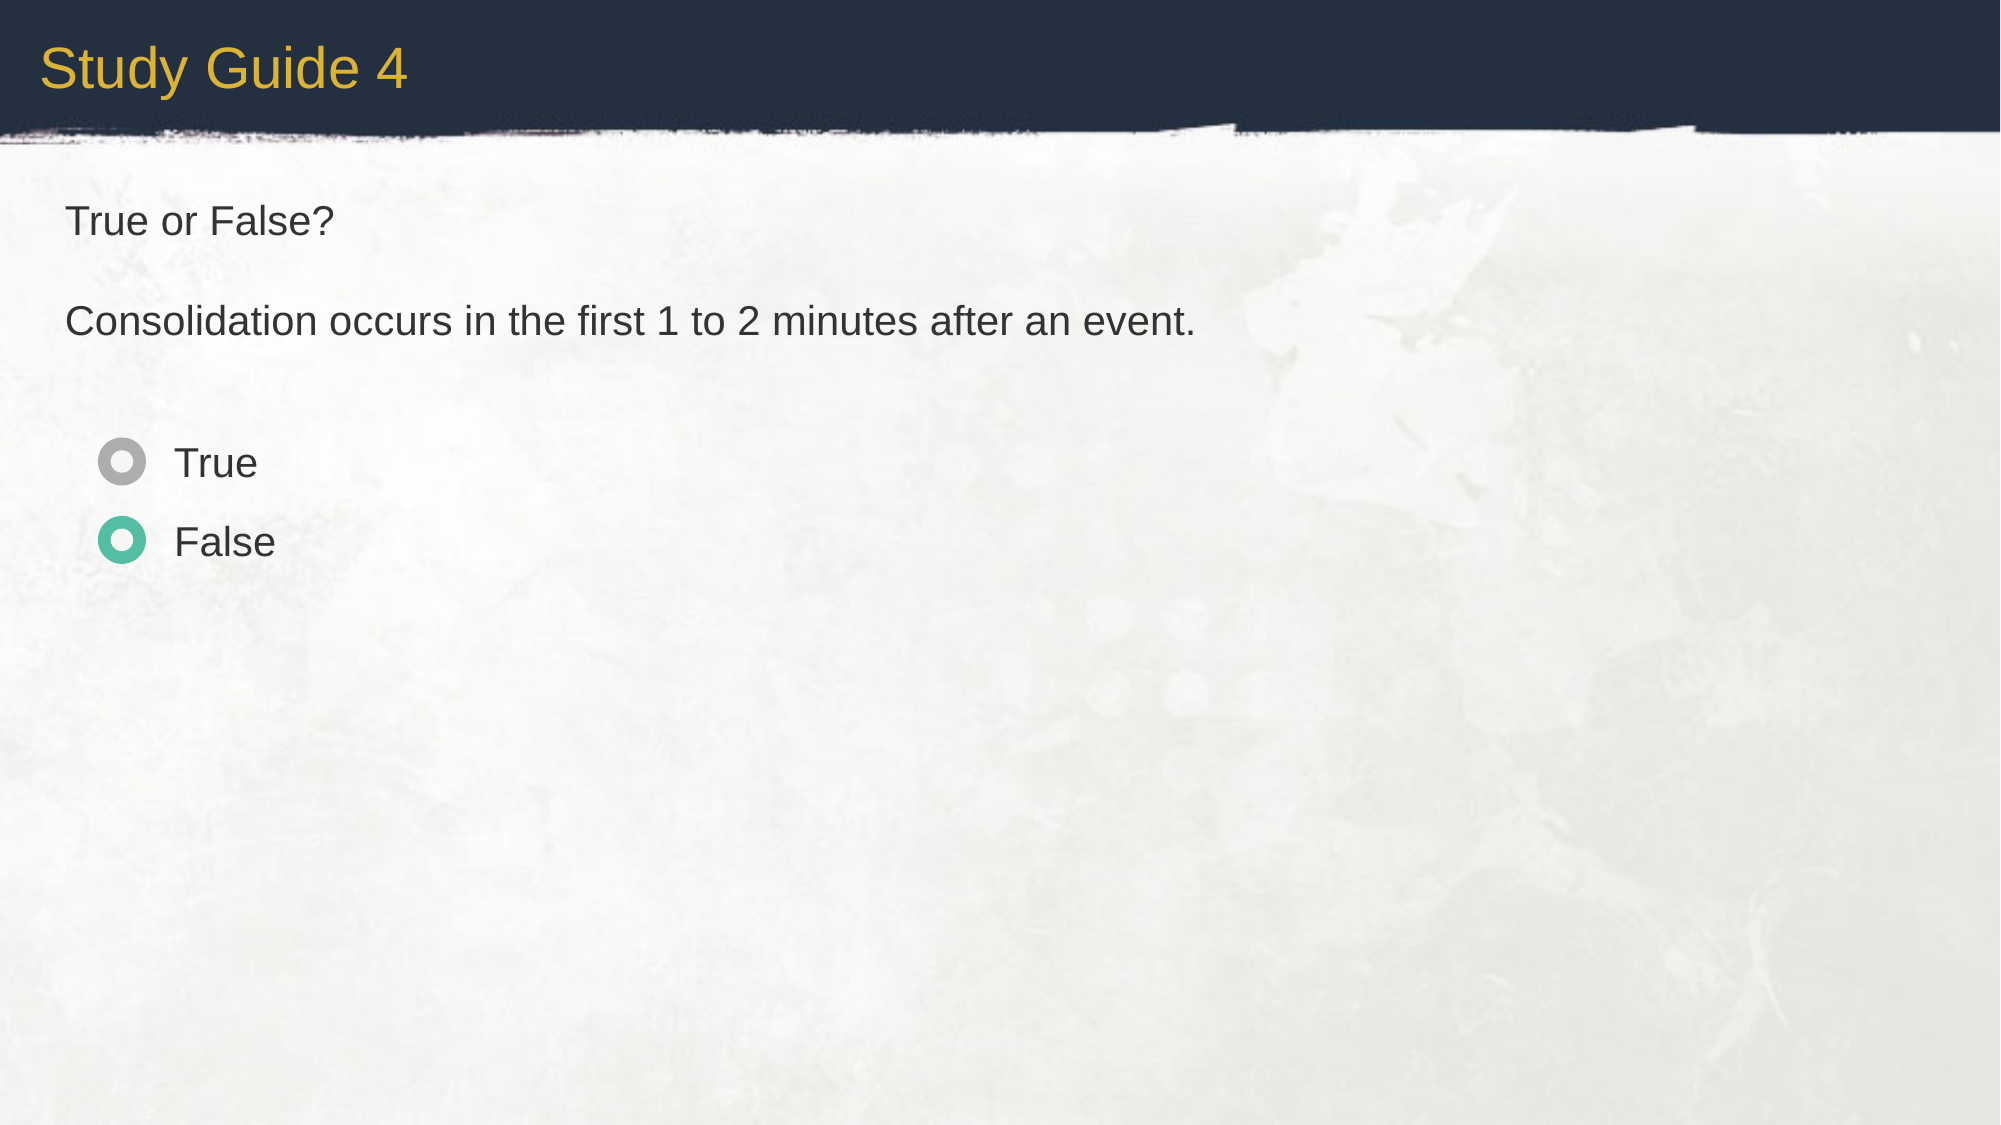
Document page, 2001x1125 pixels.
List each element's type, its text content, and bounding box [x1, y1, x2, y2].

list True or False? Consolidation occurs in the first 1 to 2 minutes after an event. [50, 186, 1950, 367]
list Study Guide 4 [24, 2, 1975, 130]
picture [0, 0, 2001, 1125]
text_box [97, 428, 293, 573]
